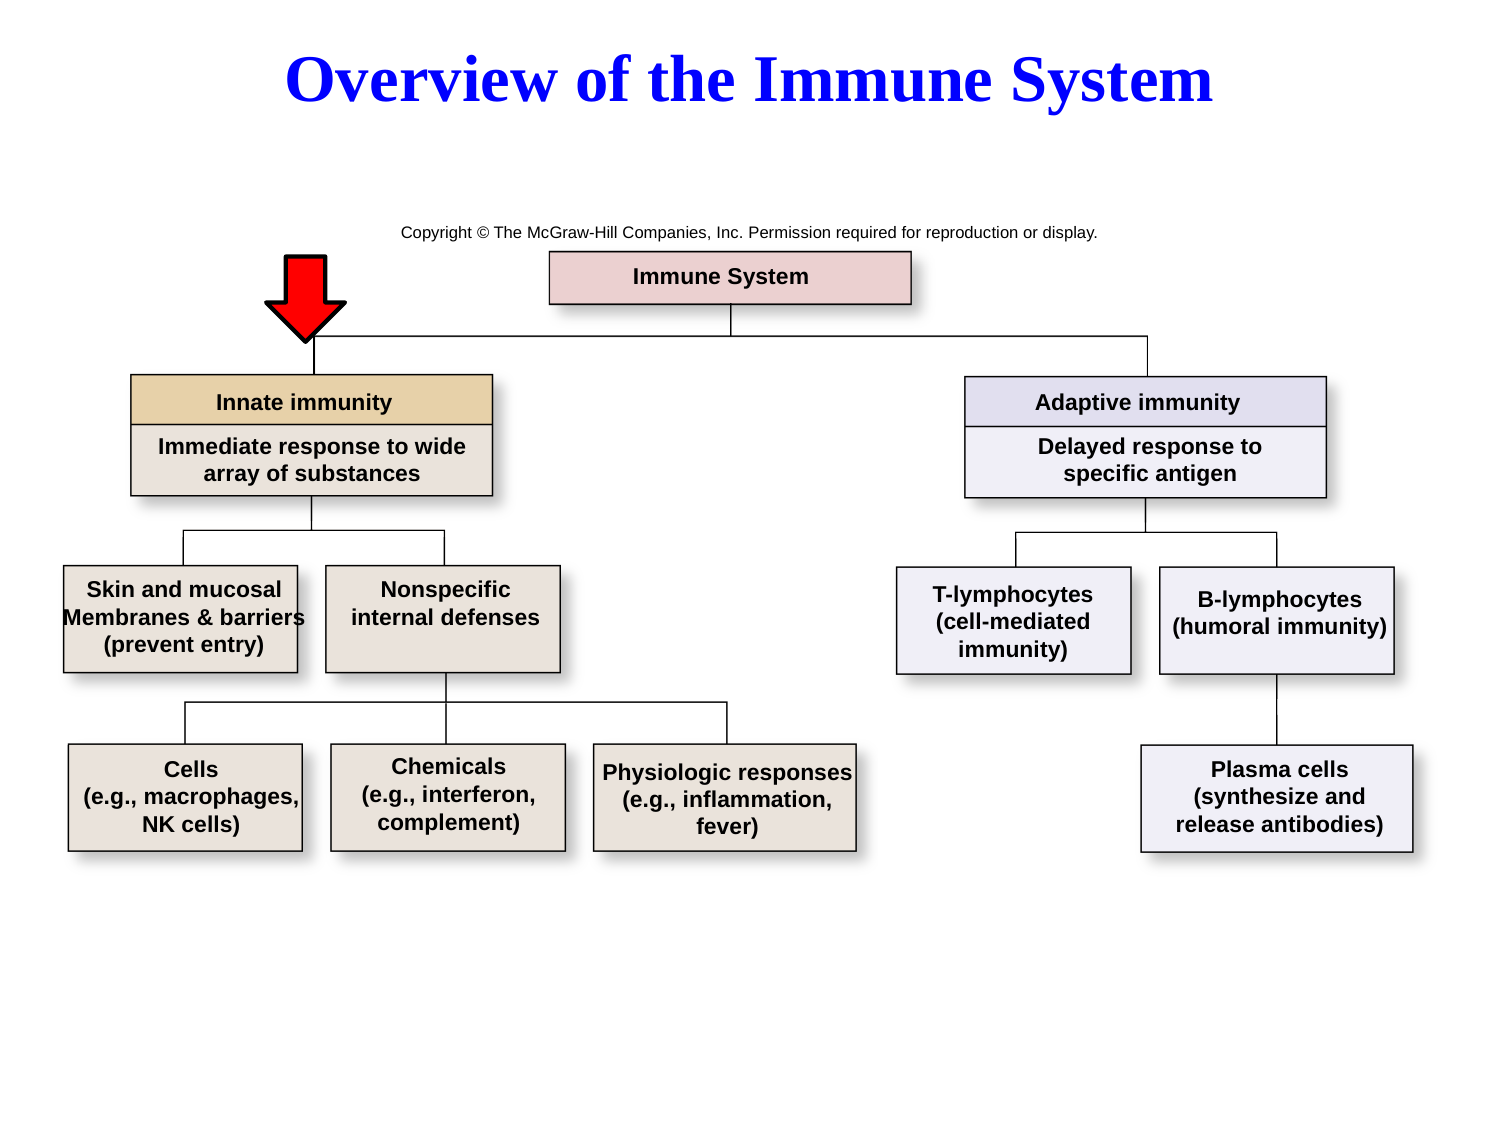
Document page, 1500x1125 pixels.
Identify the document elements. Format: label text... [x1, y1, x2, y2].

text_box Copyright © The McGraw-Hill Companies, Inc. Permission required for reproduction or display. [275, 213, 1225, 251]
picture [53, 241, 1442, 881]
text_box [264, 254, 347, 344]
title Overview of the Immune System [37, 0, 1463, 150]
